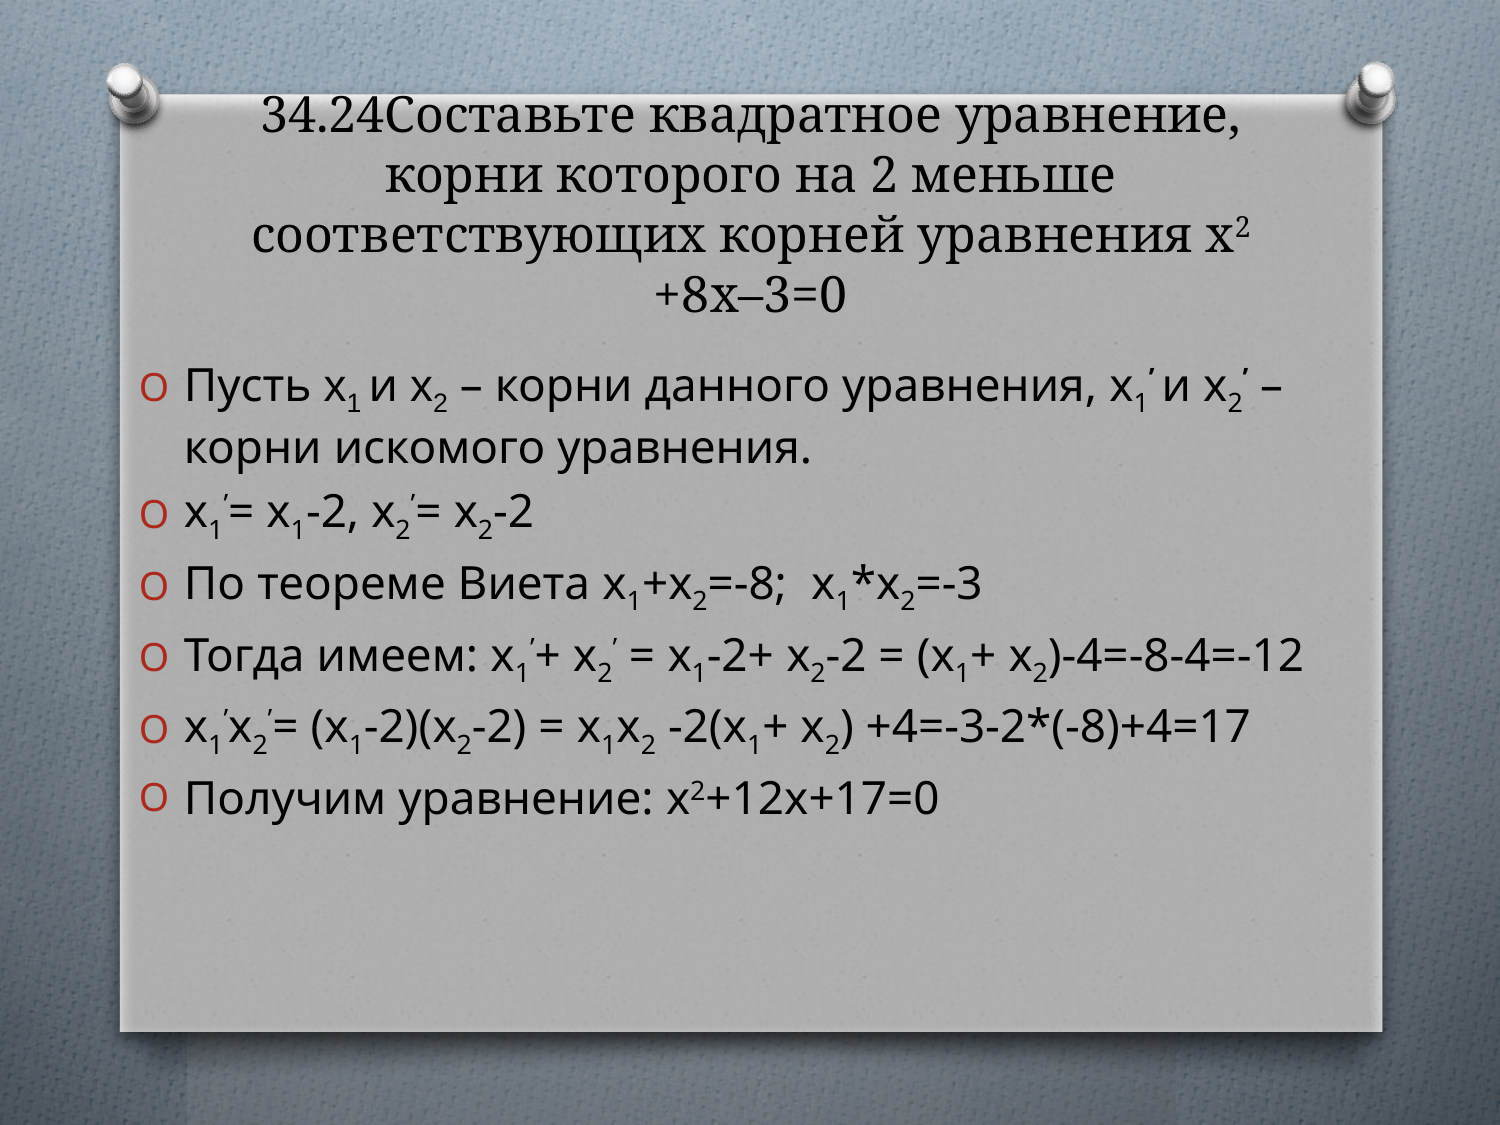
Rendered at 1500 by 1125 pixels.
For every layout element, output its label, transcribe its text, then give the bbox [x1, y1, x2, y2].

title 34.24Составьте квадратное уравнение, корни которого на 2 меньше соответствующих корней уравнения x2 +8x–3=0 [179, 134, 1323, 332]
picture [1317, 35, 1439, 156]
picture [75, 29, 198, 153]
list Пусть x1 и x2 – корни данного уравнения, x1’ и x2’ – корни искомого уравнения. x1’= x1-2, x2’= x2-2 По теореме Виета x1+x2=-8; x1*x2=-3 Тогда имеем: x1’+ x2’ = x1-2+ x2-2 = (x1+ x2)-4=-8-4=-12 x1’x2’= (x1-2)(x2-2) = x1x2 -2(x1+ x2) +4=-3-2*(-8)+4=17 Получим уравнение: x2+12x+17=0 [123, 347, 1376, 939]
